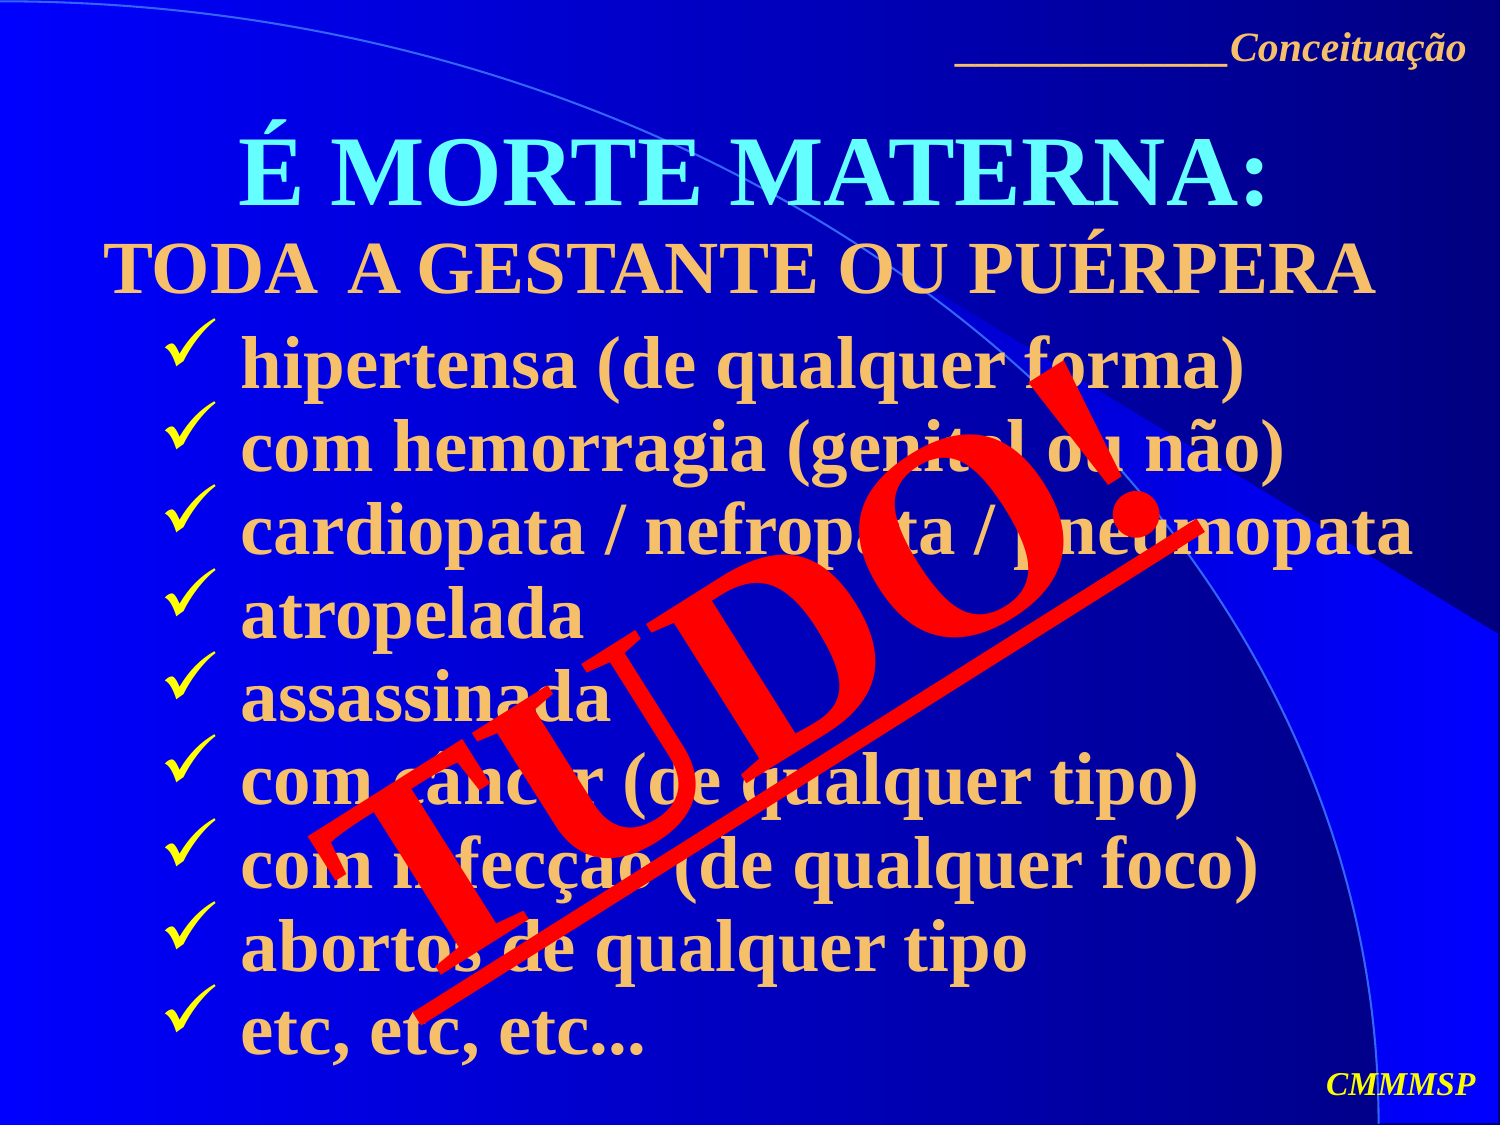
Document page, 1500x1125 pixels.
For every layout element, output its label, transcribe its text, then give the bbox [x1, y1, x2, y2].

text_box hipertensa (de qualquer forma) com hemorragia (genital ou não) cardiopata / nefropata / pneumopata atropelada assassinada com câncer (de qualquer tipo) com infecção (de qualquer foco) abortos de qualquer tipo etc, etc, etc... [145, 312, 1430, 1078]
text_box TUDO! [217, 316, 1253, 1073]
text_box TODA A GESTANTE OU PUÉRPERA [88, 210, 1393, 316]
text_box _____________Conceituação [942, 12, 1482, 78]
text_box CMMMSP [1312, 1062, 1488, 1113]
text_box É MORTE MATERNA: [223, 98, 1288, 210]
